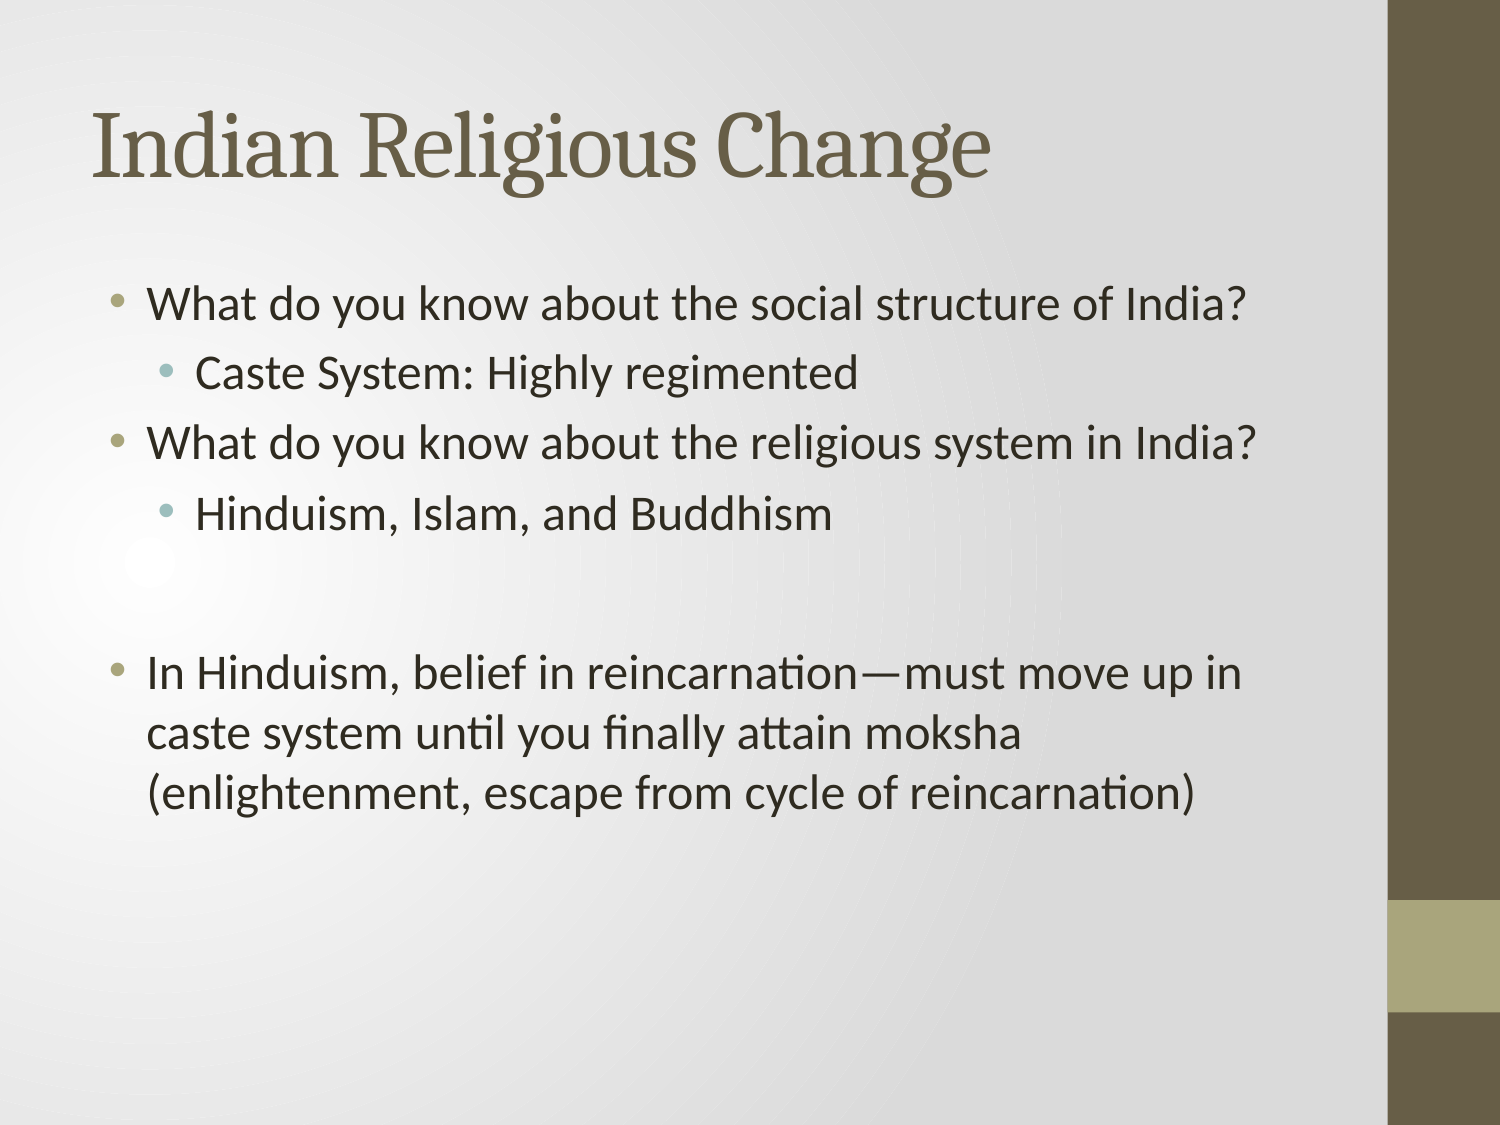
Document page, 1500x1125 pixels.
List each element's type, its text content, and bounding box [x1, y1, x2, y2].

list What do you know about the social structure of India? Caste System: Highly regimented What do you know about the religious system in India? Hinduism, Islam, and Buddhism In Hinduism, belief in reincarnation—must move up in caste system until you finally attain moksha (enlightenment, escape from cycle of reincarnation) [75, 262, 1325, 1050]
title Indian Religious Change [75, 45, 1325, 233]
